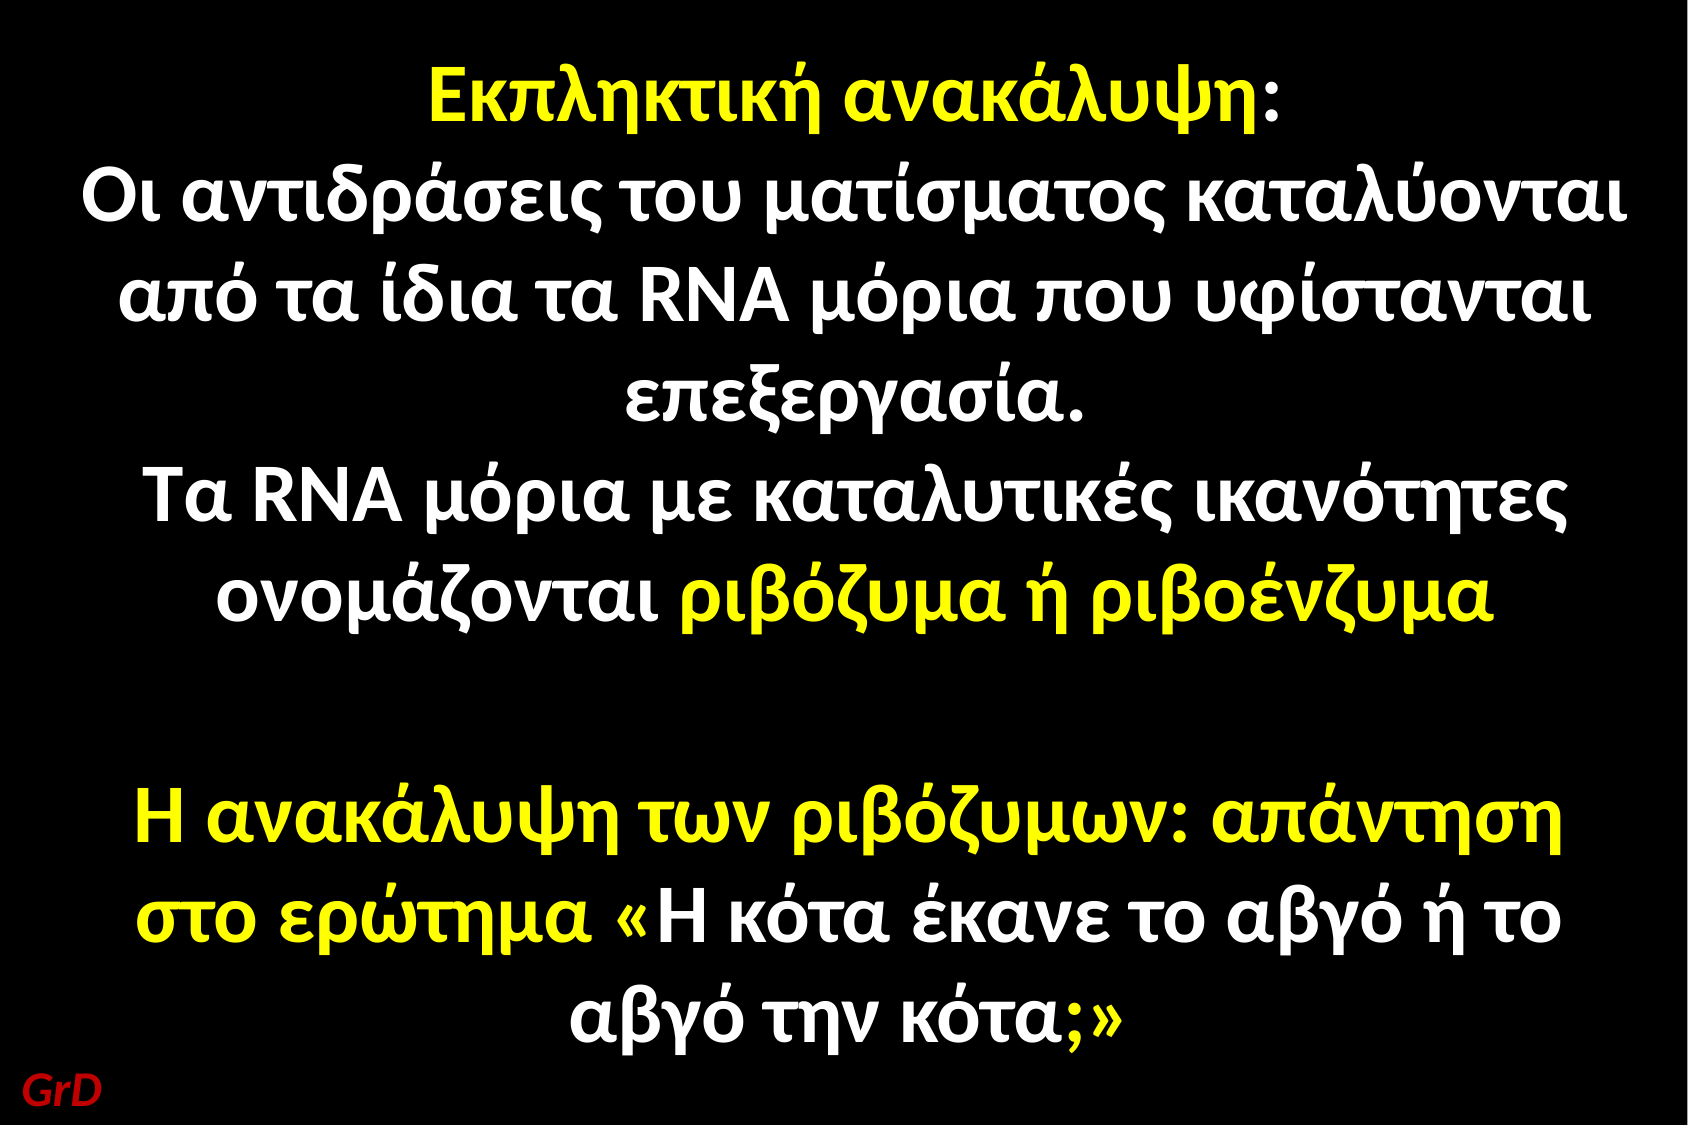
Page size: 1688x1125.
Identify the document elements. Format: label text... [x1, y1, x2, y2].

text_box Εκπληκτική ανακάλυψη: Οι αντιδράσεις του ματίσματος καταλύονται από τα ίδια τα RNA μόρια που υφίστανται επεξεργασία. Τα RNA μόρια με καταλυτικές ικανότητες ονομάζονται ριβόζυμα ή ριβοένζυμα [64, 30, 1647, 646]
text_box GrD [0, 1049, 124, 1125]
text_box Η ανακάλυψη των ριβόζυμων: απάντηση στο ερώτημα «Η κότα έκανε το αβγό ή το αβγό την κότα;» [52, 751, 1647, 1067]
